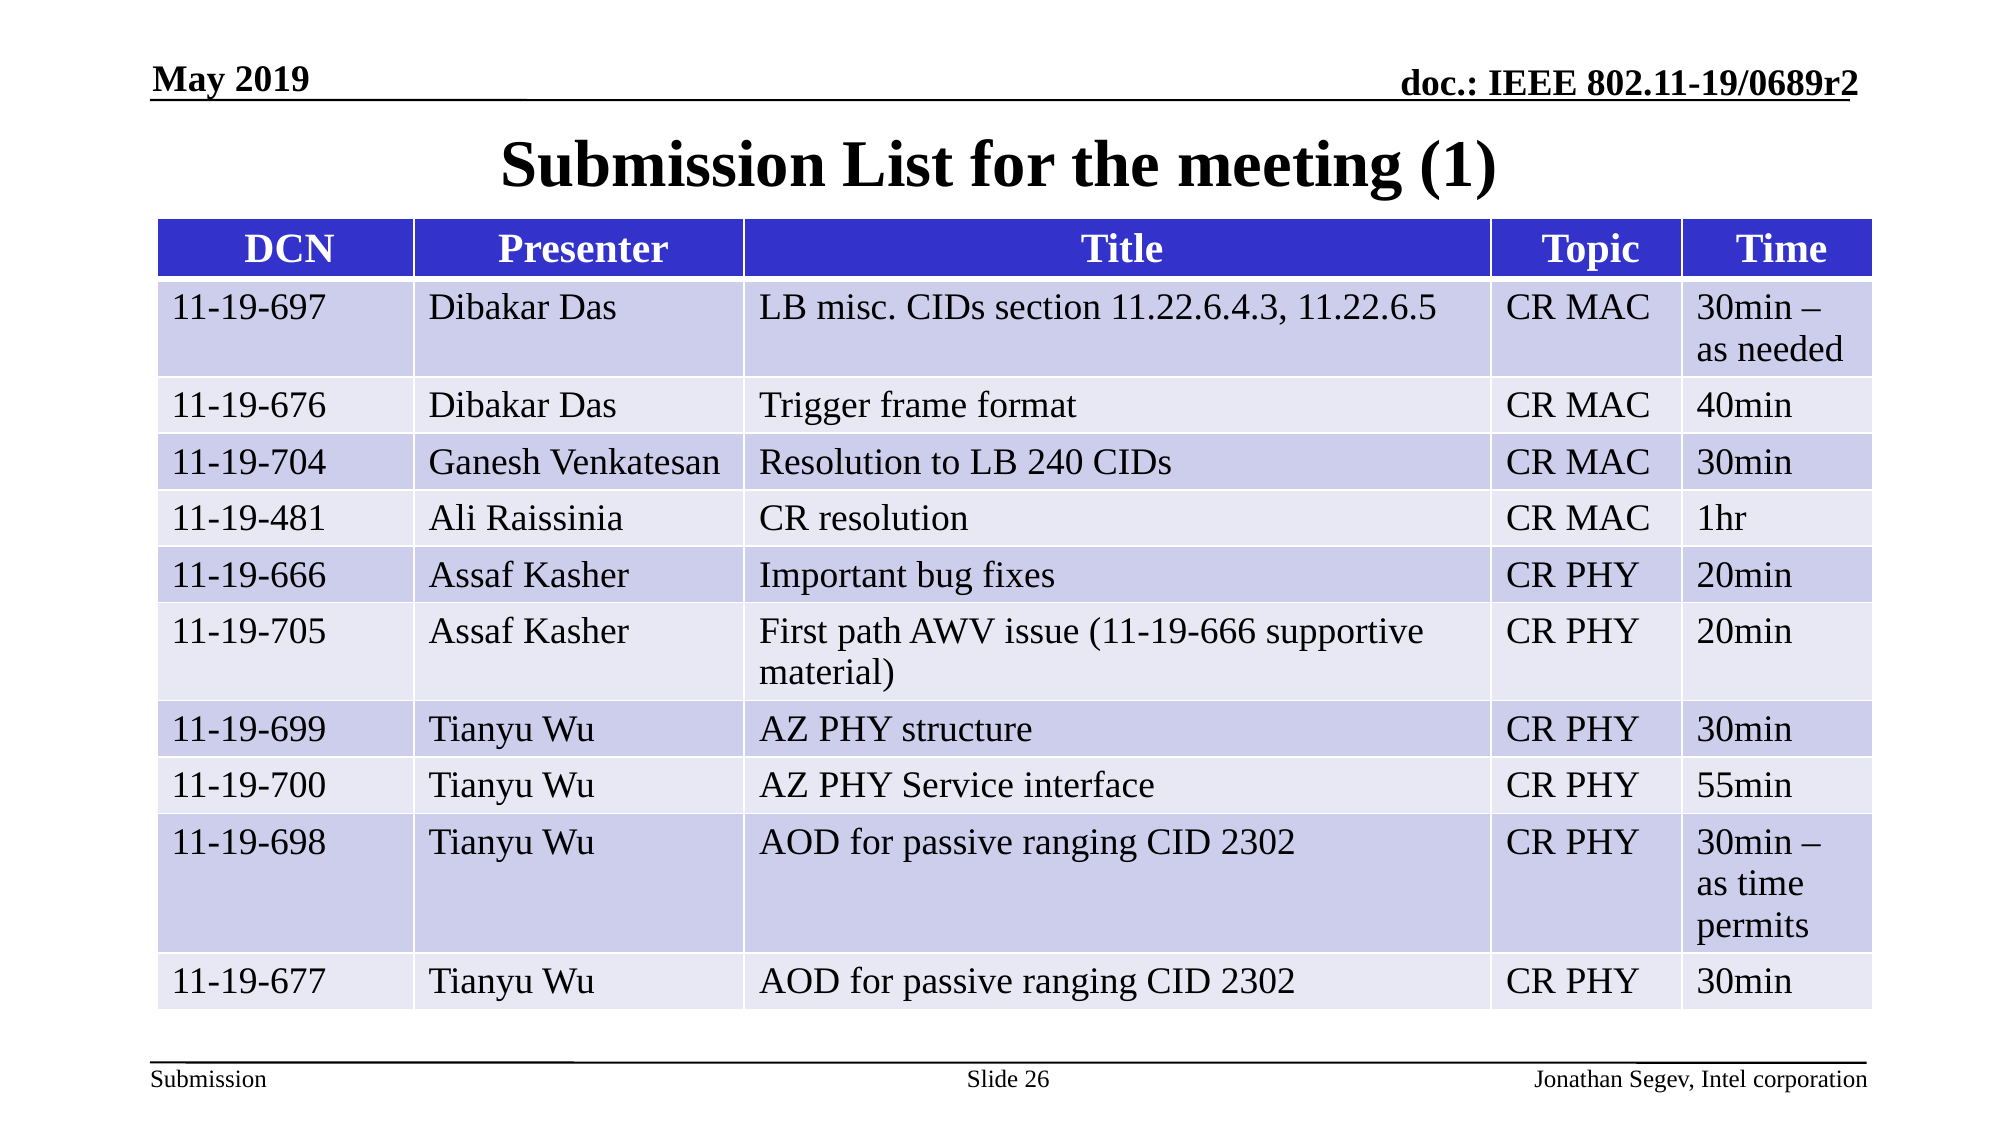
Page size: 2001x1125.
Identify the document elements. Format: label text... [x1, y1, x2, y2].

table_cell CR MAC [1492, 378, 1681, 432]
table_header Time [1683, 219, 1872, 276]
table_cell 20min [1683, 547, 1872, 602]
table_cell Tianyu Wu [415, 954, 743, 1009]
table_cell CR MAC [1492, 434, 1681, 489]
table_cell CR PHY [1492, 701, 1681, 756]
table_cell Assaf Kasher [415, 603, 743, 700]
table_cell CR MAC [1492, 491, 1681, 545]
table_cell 11-19-700 [158, 758, 413, 813]
table_cell Assaf Kasher [415, 547, 743, 602]
table_cell 11-19-481 [158, 491, 413, 545]
table_cell LB misc. CIDs section 11.22.6.4.3, 11.22.6.5 [745, 282, 1490, 376]
table_cell 11-19-677 [158, 954, 413, 1009]
table_header Topic [1492, 219, 1681, 276]
table_header Title [745, 219, 1490, 276]
table_cell 40min [1683, 378, 1872, 432]
table_cell 11-19-666 [158, 547, 413, 602]
table_cell AZ PHY Service interface [745, 758, 1490, 813]
table_cell 55min [1683, 758, 1872, 813]
table_cell Ali Raissinia [415, 491, 743, 545]
slide_number Slide 26 [950, 1061, 1067, 1123]
table_cell 30min [1683, 954, 1872, 1009]
table_cell Resolution to LB 240 CIDs [745, 434, 1490, 489]
table_cell 11-19-705 [158, 603, 413, 700]
table_cell 30min [1683, 434, 1872, 489]
table_header DCN [158, 219, 413, 276]
table_cell Tianyu Wu [415, 814, 743, 952]
table_cell Tianyu Wu [415, 701, 743, 756]
table_cell CR PHY [1492, 954, 1681, 1009]
table_cell First path AWV issue (11-19-666 supportive material) [745, 603, 1490, 700]
table_cell Tianyu Wu [415, 758, 743, 813]
table_cell CR PHY [1492, 814, 1681, 952]
table_header Presenter [415, 219, 743, 276]
table_cell 11-19-697 [158, 282, 413, 376]
table_cell Important bug fixes [745, 547, 1490, 602]
table_cell CR MAC [1492, 282, 1681, 376]
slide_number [152, 54, 563, 100]
table_cell 20min [1683, 603, 1872, 700]
footer Jonathan Segev, Intel corporation [1171, 1061, 1869, 1093]
table_cell 30min [1683, 701, 1872, 756]
table_cell CR PHY [1492, 547, 1681, 602]
table_cell Ganesh Venkatesan [415, 434, 743, 489]
table_cell AOD for passive ranging CID 2302 [745, 954, 1490, 1009]
table_cell 30min – as time permits [1683, 814, 1872, 952]
table_cell CR PHY [1492, 603, 1681, 700]
title Submission List for the meeting (1) [149, 112, 1850, 209]
table_cell Dibakar Das [415, 282, 743, 376]
table_cell AZ PHY structure [745, 701, 1490, 756]
table_cell CR resolution [745, 491, 1490, 545]
table_cell 11-19-676 [158, 378, 413, 432]
table_cell 11-19-699 [158, 701, 413, 756]
table_cell Trigger frame format [745, 378, 1490, 432]
table_cell 1hr [1683, 491, 1872, 545]
table_cell 11-19-704 [158, 434, 413, 489]
table_cell CR PHY [1492, 758, 1681, 813]
table_cell AOD for passive ranging CID 2302 [745, 814, 1490, 952]
table_cell Dibakar Das [415, 378, 743, 432]
table_cell 11-19-698 [158, 814, 413, 952]
table_cell 30min – as needed [1683, 282, 1872, 376]
